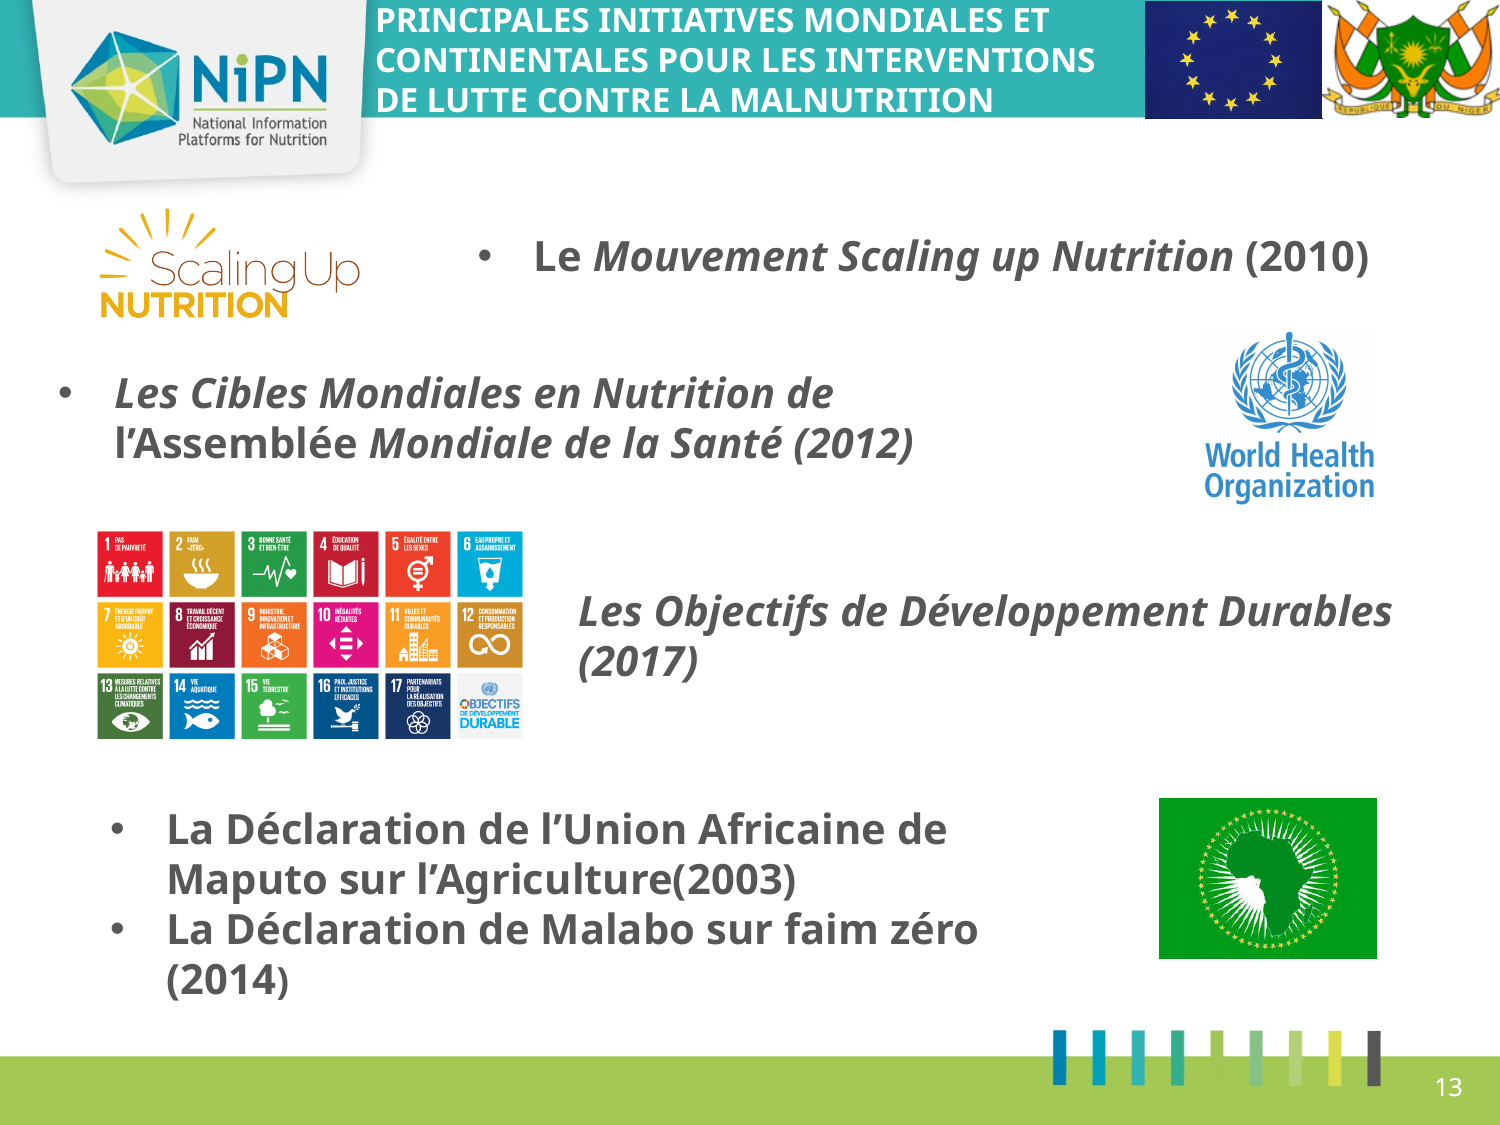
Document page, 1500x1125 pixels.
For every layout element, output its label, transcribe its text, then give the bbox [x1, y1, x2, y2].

text_box 13 [1375, 1058, 1478, 1119]
text_box Principales Initiatives mondiales et continentales pour les interventions de lutte contre la malnutrition [360, 0, 1146, 127]
text_box La Déclaration de l’Union Africaine de Maputo sur l’Agriculture(2003) La Déclaration de Malabo sur faim zéro (2014) [95, 795, 1098, 1011]
picture [0, 0, 1500, 1125]
text_box Les Objectifs de Développement Durables (2017) [563, 577, 1414, 692]
text_box Le Mouvement Scaling up Nutrition (2010) [462, 222, 1414, 304]
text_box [1145, 0, 1500, 119]
text_box Les Cibles Mondiales en Nutrition de l’Assemblée Mondiale de la Santé (2012) [43, 359, 1098, 475]
